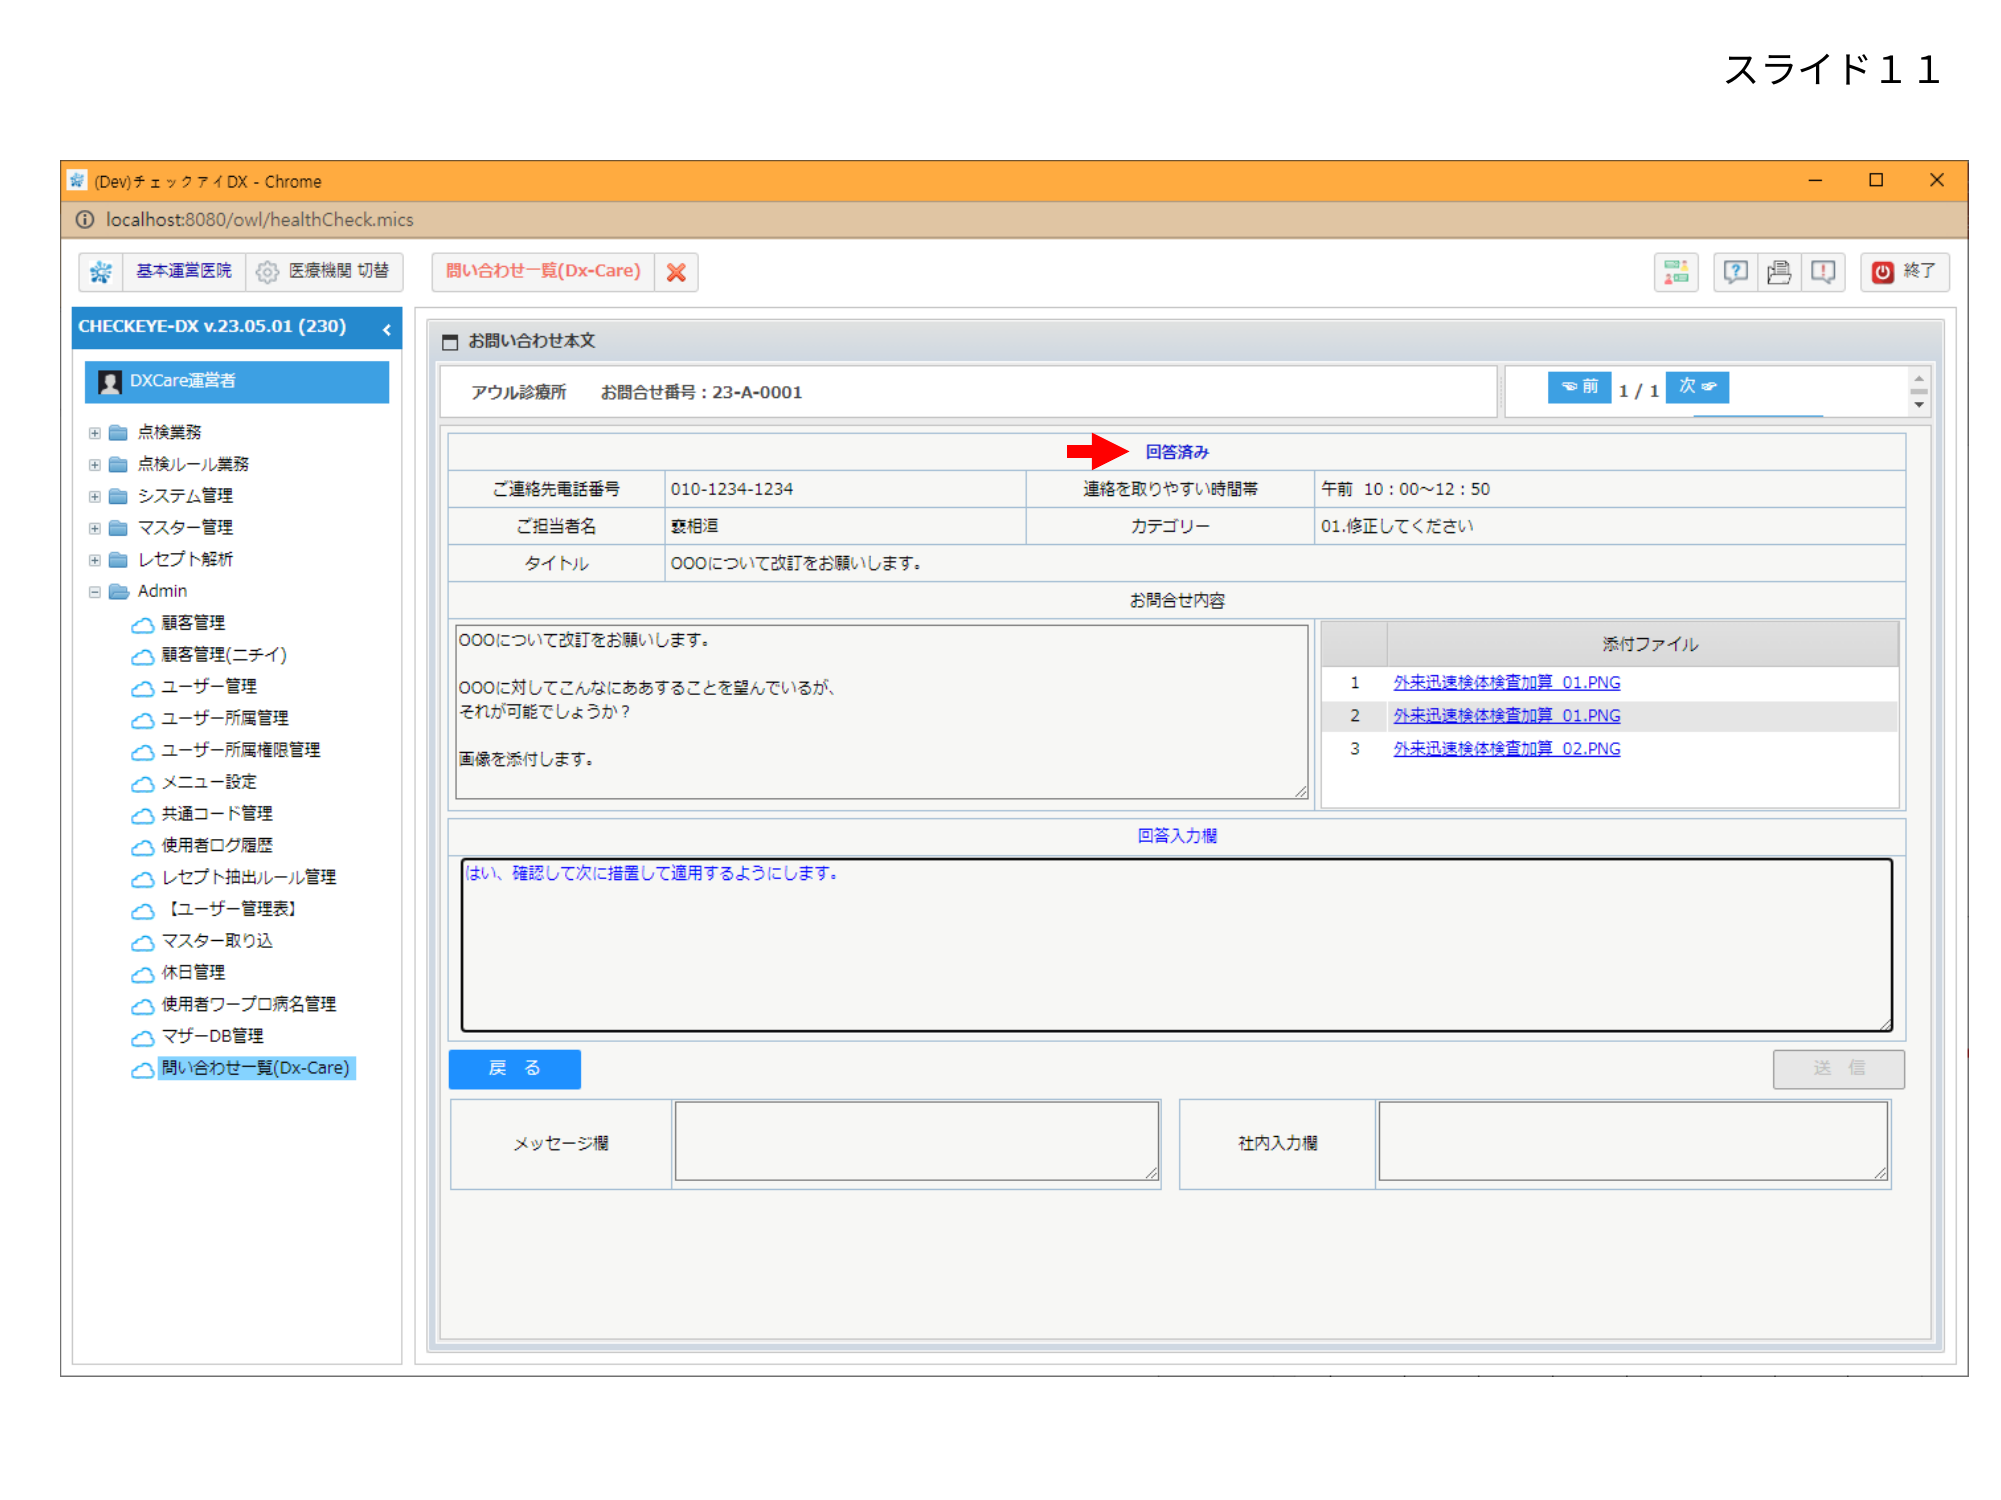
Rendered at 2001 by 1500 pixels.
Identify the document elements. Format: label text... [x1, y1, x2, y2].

text_box スライド１１ [1707, 38, 1963, 99]
picture [60, 160, 1969, 1377]
